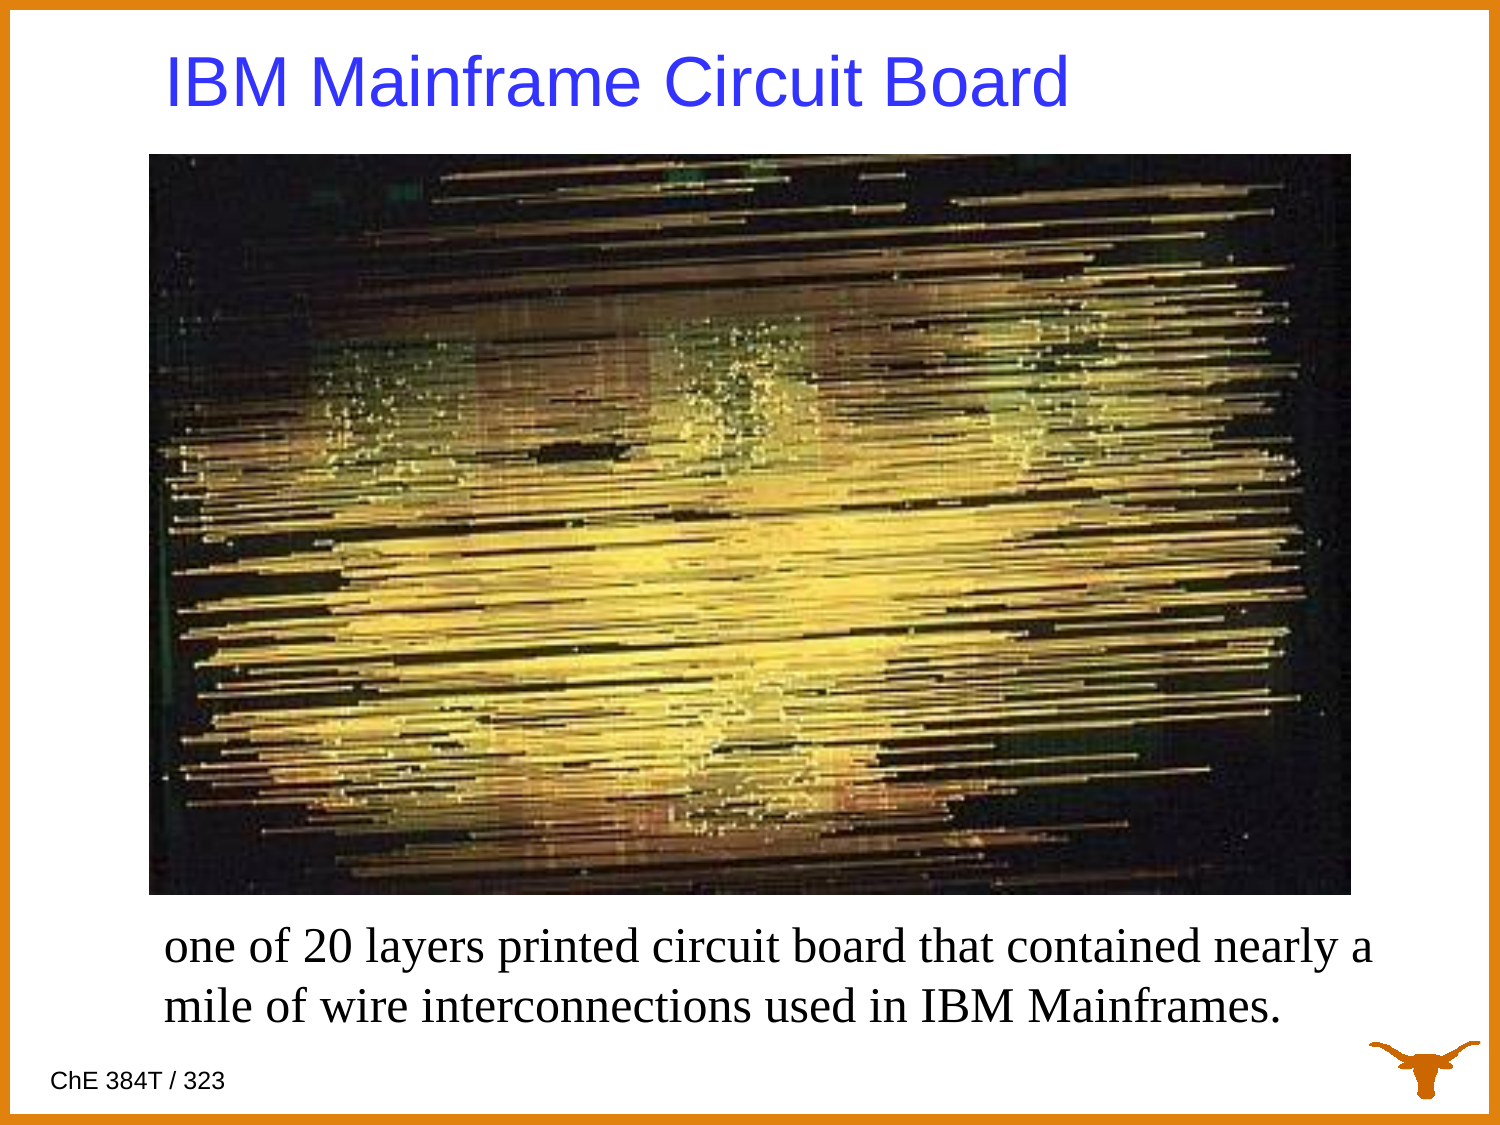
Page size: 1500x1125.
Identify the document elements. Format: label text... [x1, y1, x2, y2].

title IBM Mainframe Circuit Board [149, 27, 1500, 216]
picture [148, 154, 1352, 895]
picture [1368, 1040, 1481, 1100]
text_box one of 20 layers printed circuit board that contained nearly a mile of wire interconnections used in IBM Mainframes. [149, 905, 1401, 1041]
